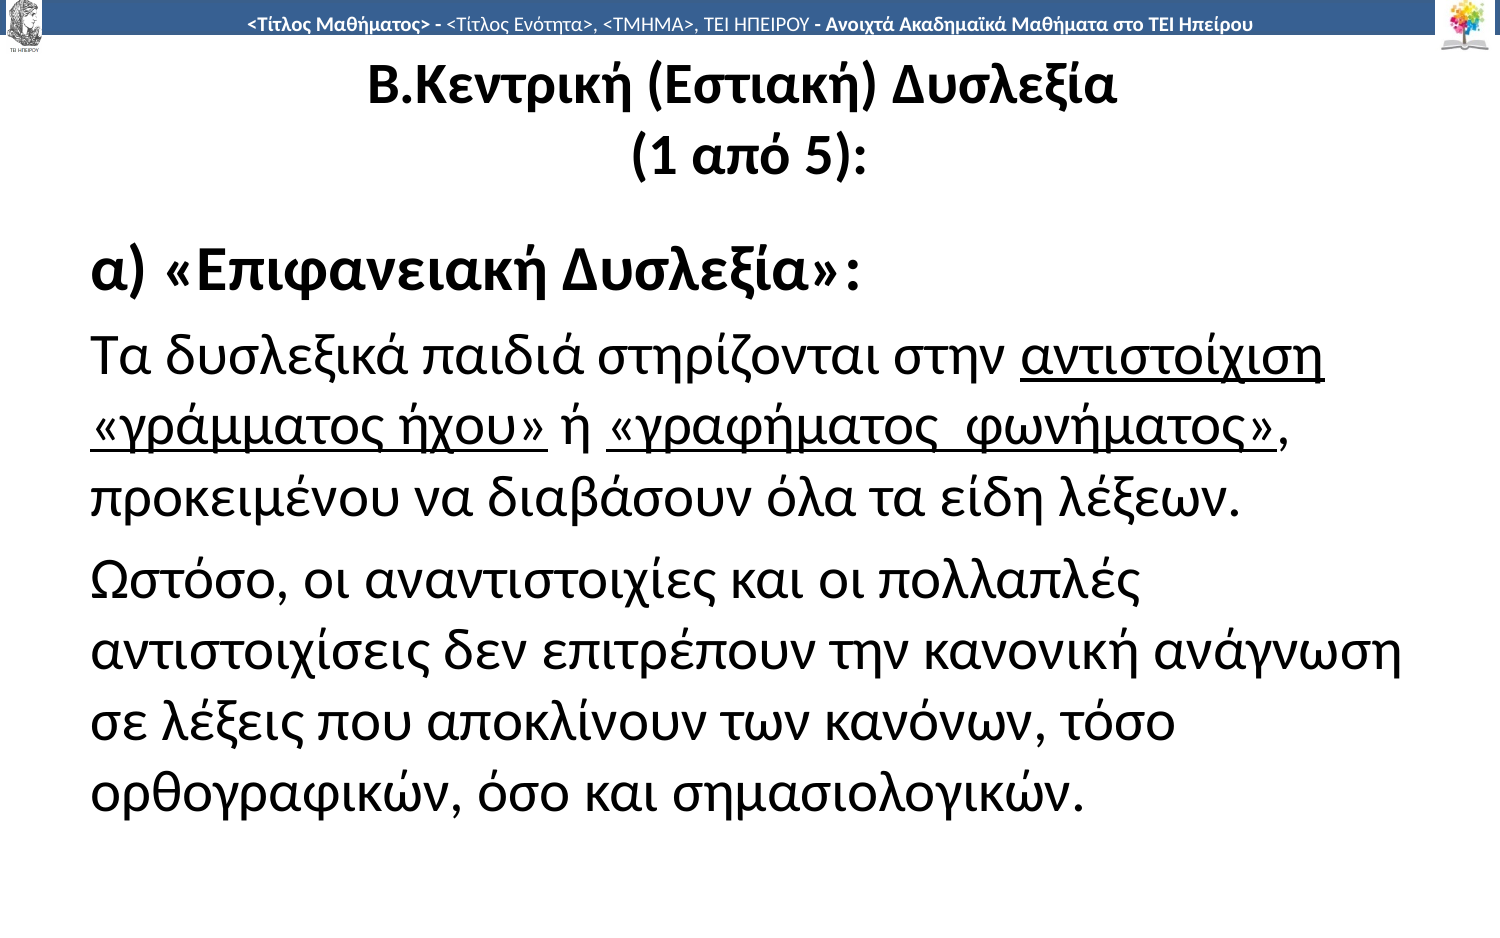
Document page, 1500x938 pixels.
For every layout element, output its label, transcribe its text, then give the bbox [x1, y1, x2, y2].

picture [6, 0, 42, 54]
title Β.Κεντρική (Εστιακή) Δυσλεξία (1 από 5): [75, 37, 1425, 194]
list α) «Επιφανειακή Δυσλεξία»: Τα δυσλεξικά παιδιά στηρίζονται στην αντιστοίχιση «γράμματος ήχου» ή «γραφήματος φωνήματος», προκειμένου να διαβάσουν όλα τα είδη λέξεων. Ωστόσο, οι αναντιστοιχίες και οι πολλαπλές αντιστοιχίσεις δεν επιτρέπουν την κανονική ανάγνωση σε λέξεις που αποκλίνουν των κανόνων, τόσο ορθογραφικών, όσο και σημασιολογικών. [75, 218, 1425, 838]
picture [1435, 0, 1495, 52]
